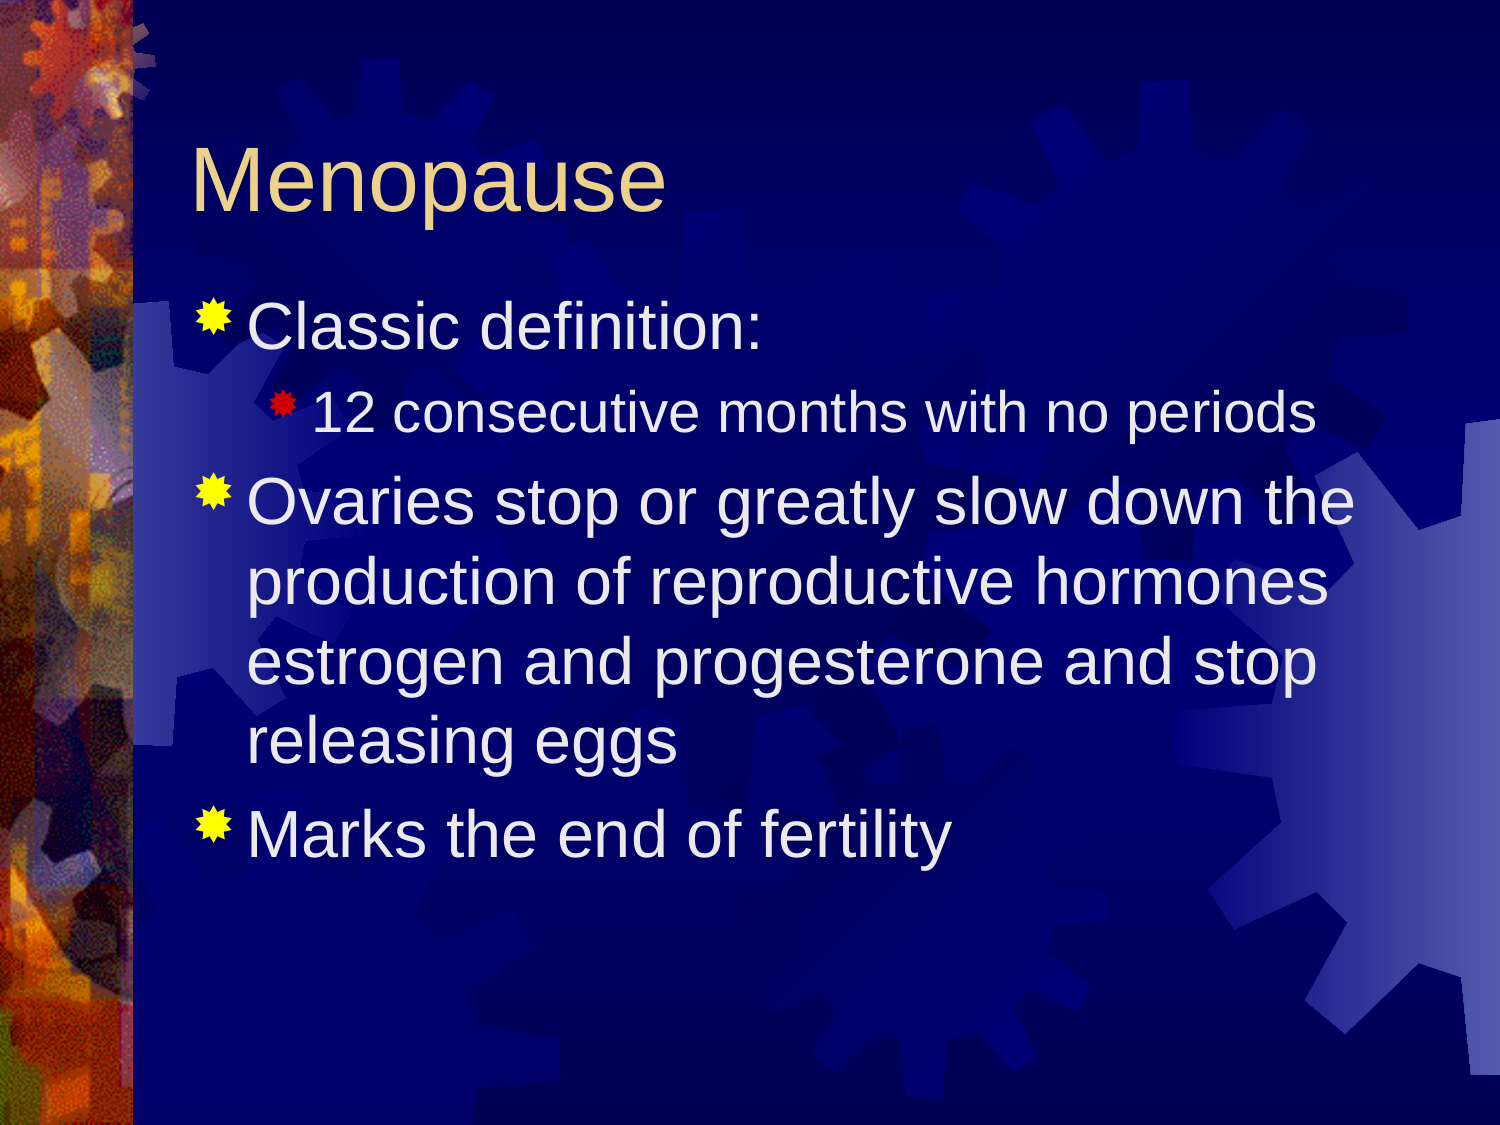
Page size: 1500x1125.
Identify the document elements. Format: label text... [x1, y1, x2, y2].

picture [0, 0, 133, 1125]
list Classic definition: 12 consecutive months with no periods Ovaries stop or greatly slow down the production of reproductive hormones estrogen and progesterone and stop releasing eggs Marks the end of fertility [174, 275, 1450, 950]
title Menopause [174, 50, 1450, 238]
